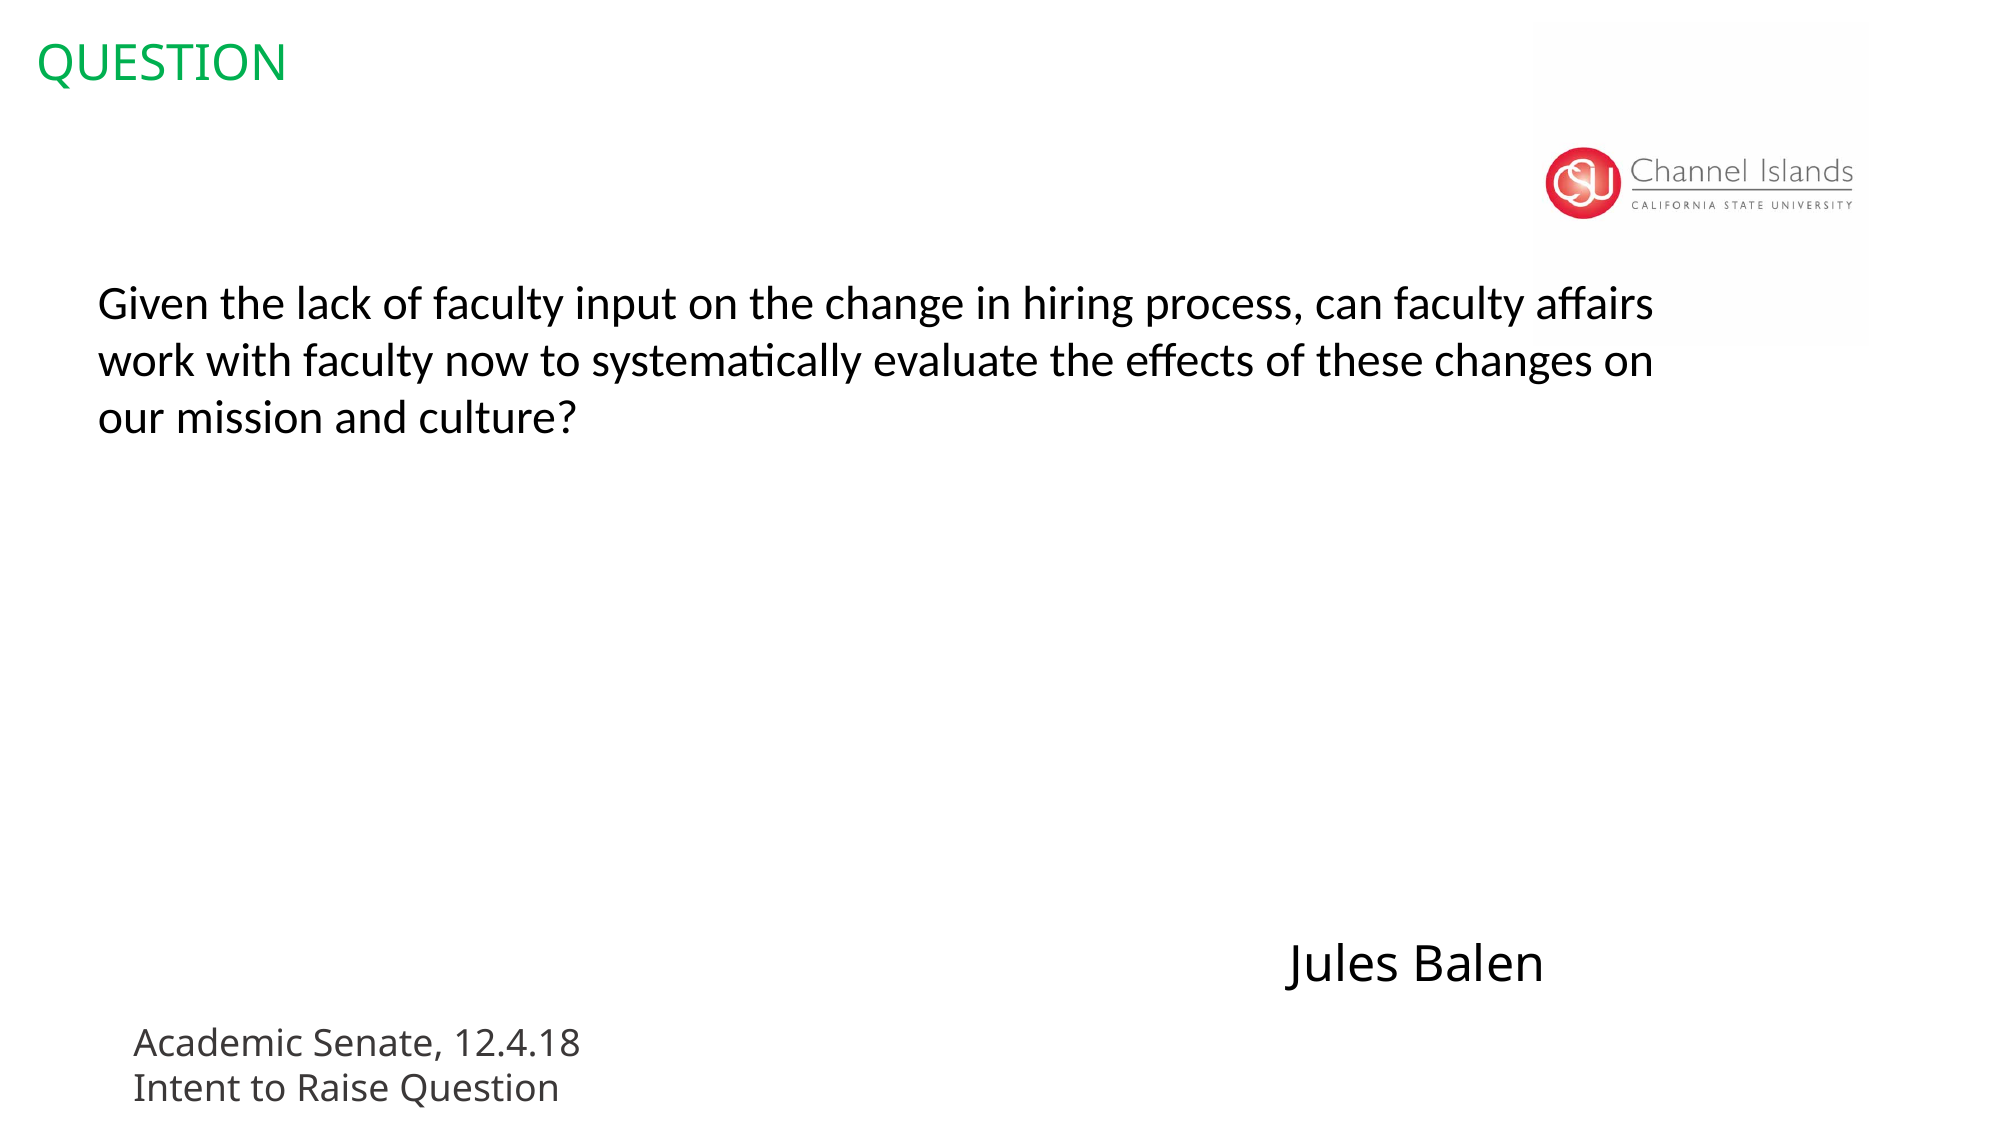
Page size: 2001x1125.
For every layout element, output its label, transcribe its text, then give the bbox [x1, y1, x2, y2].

text_box Given the lack of faculty input on the change in hiring process, can faculty affairs work with faculty now to systematically evaluate the effects of these changes on our mission and culture? [83, 263, 1727, 451]
text_box Academic Senate, 12.4.18 Intent to Raise Question [118, 1011, 648, 1117]
text_box Jules Balen [1275, 923, 1749, 999]
picture [1533, 22, 1869, 346]
text_box QUESTION [21, 22, 304, 98]
